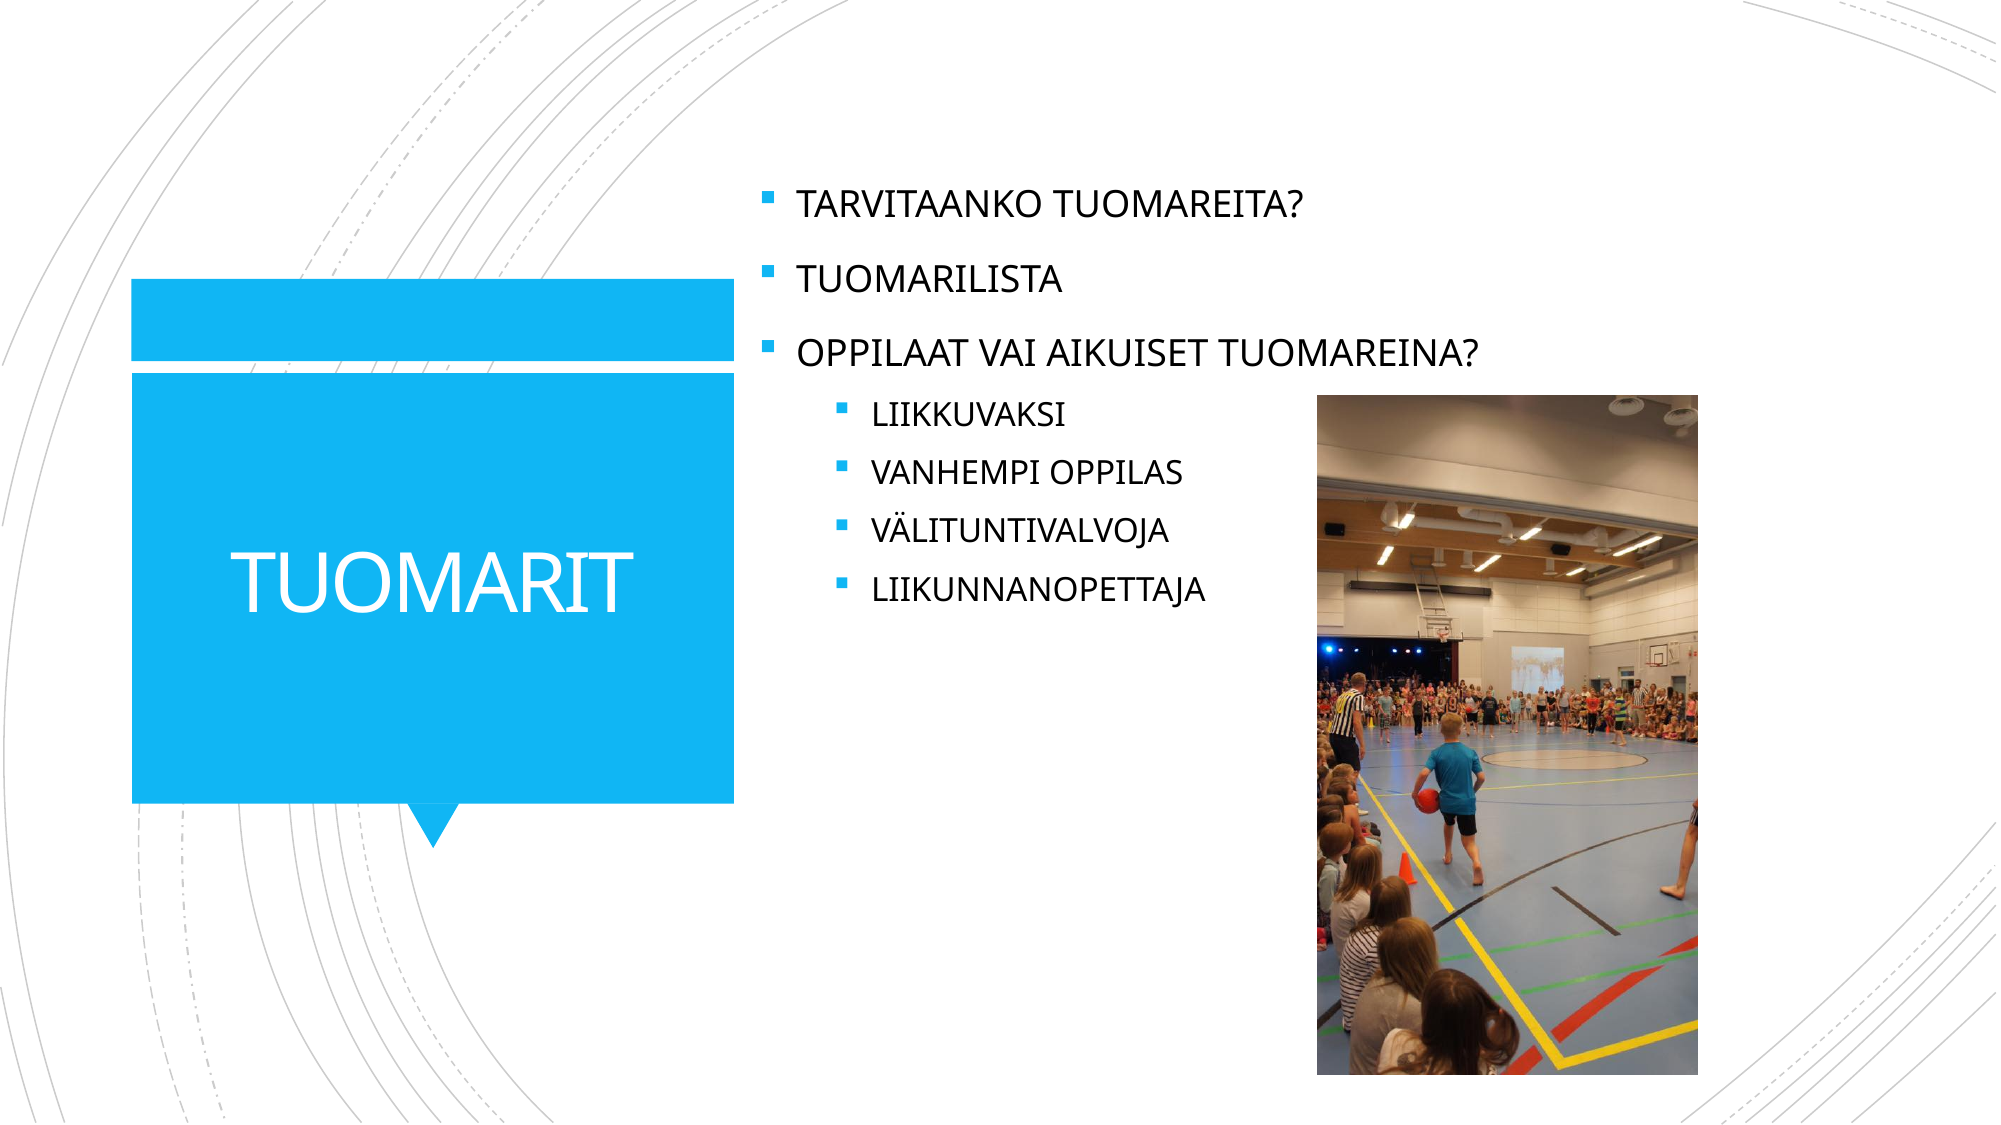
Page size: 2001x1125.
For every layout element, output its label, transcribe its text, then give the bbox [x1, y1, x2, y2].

picture [1317, 395, 1698, 1075]
list TARVITAANKO TUOMAREITA? TUOMARILISTA OPPILAAT VAI AIKUISET TUOMAREINA? LIIKKUVAKSI VANHEMPI OPPILAS VÄLITUNTIVALVOJA LIIKUNNANOPETTAJA [743, 35, 1618, 736]
title TUOMARIT [145, 385, 720, 789]
